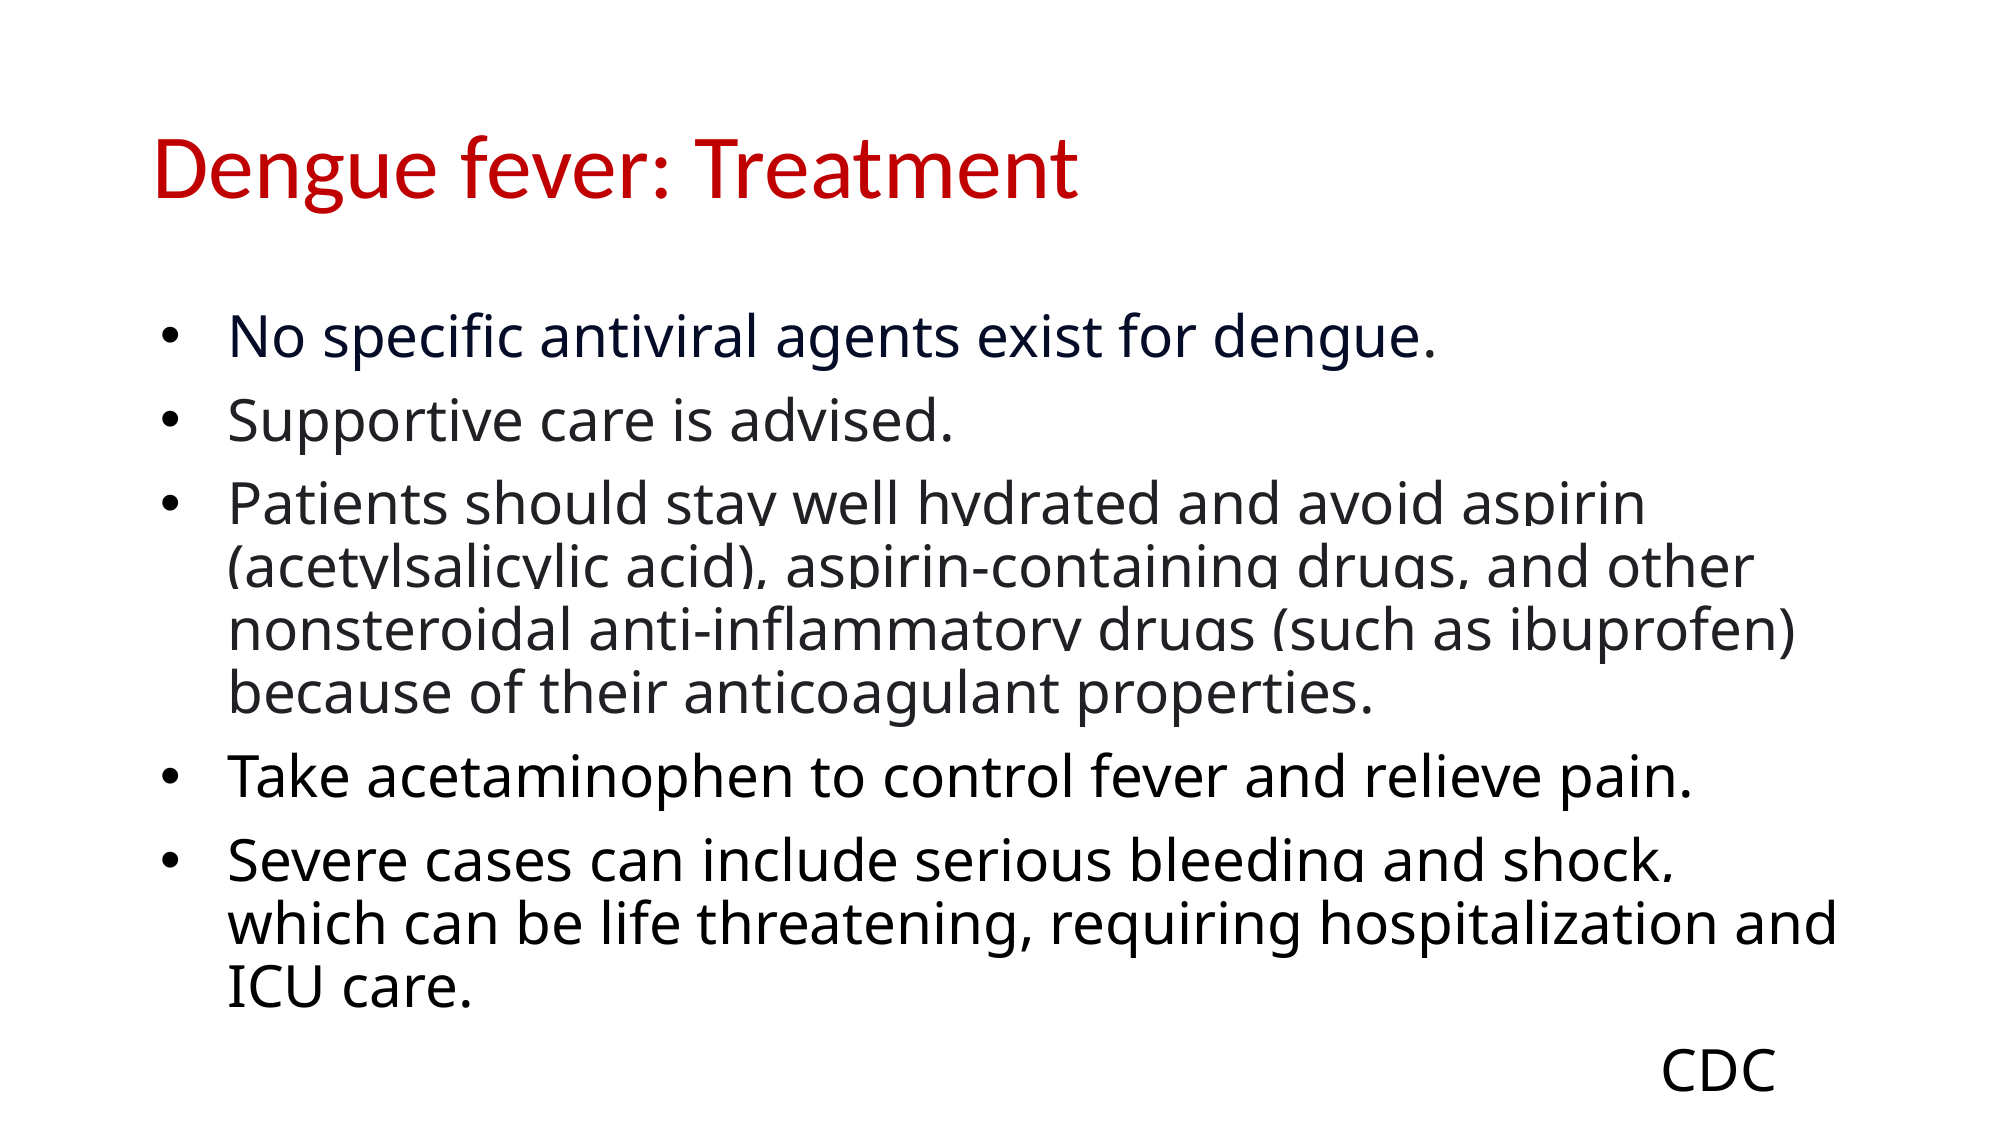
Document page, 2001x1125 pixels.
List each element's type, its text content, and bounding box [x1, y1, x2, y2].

title Dengue fever: Treatment [137, 59, 1863, 278]
list No specific antiviral agents exist for dengue. Supportive care is advised. Patients should stay well hydrated and avoid aspirin (acetylsalicylic acid), aspirin-containing drugs, and other nonsteroidal anti-inflammatory drugs (such as ibuprofen) because of their anticoagulant properties. Take acetaminophen to control fever and relieve pain. Severe cases can include serious bleeding and shock, which can be life threatening, requiring hospitalization and ICU care. CDC [137, 299, 1863, 1066]
